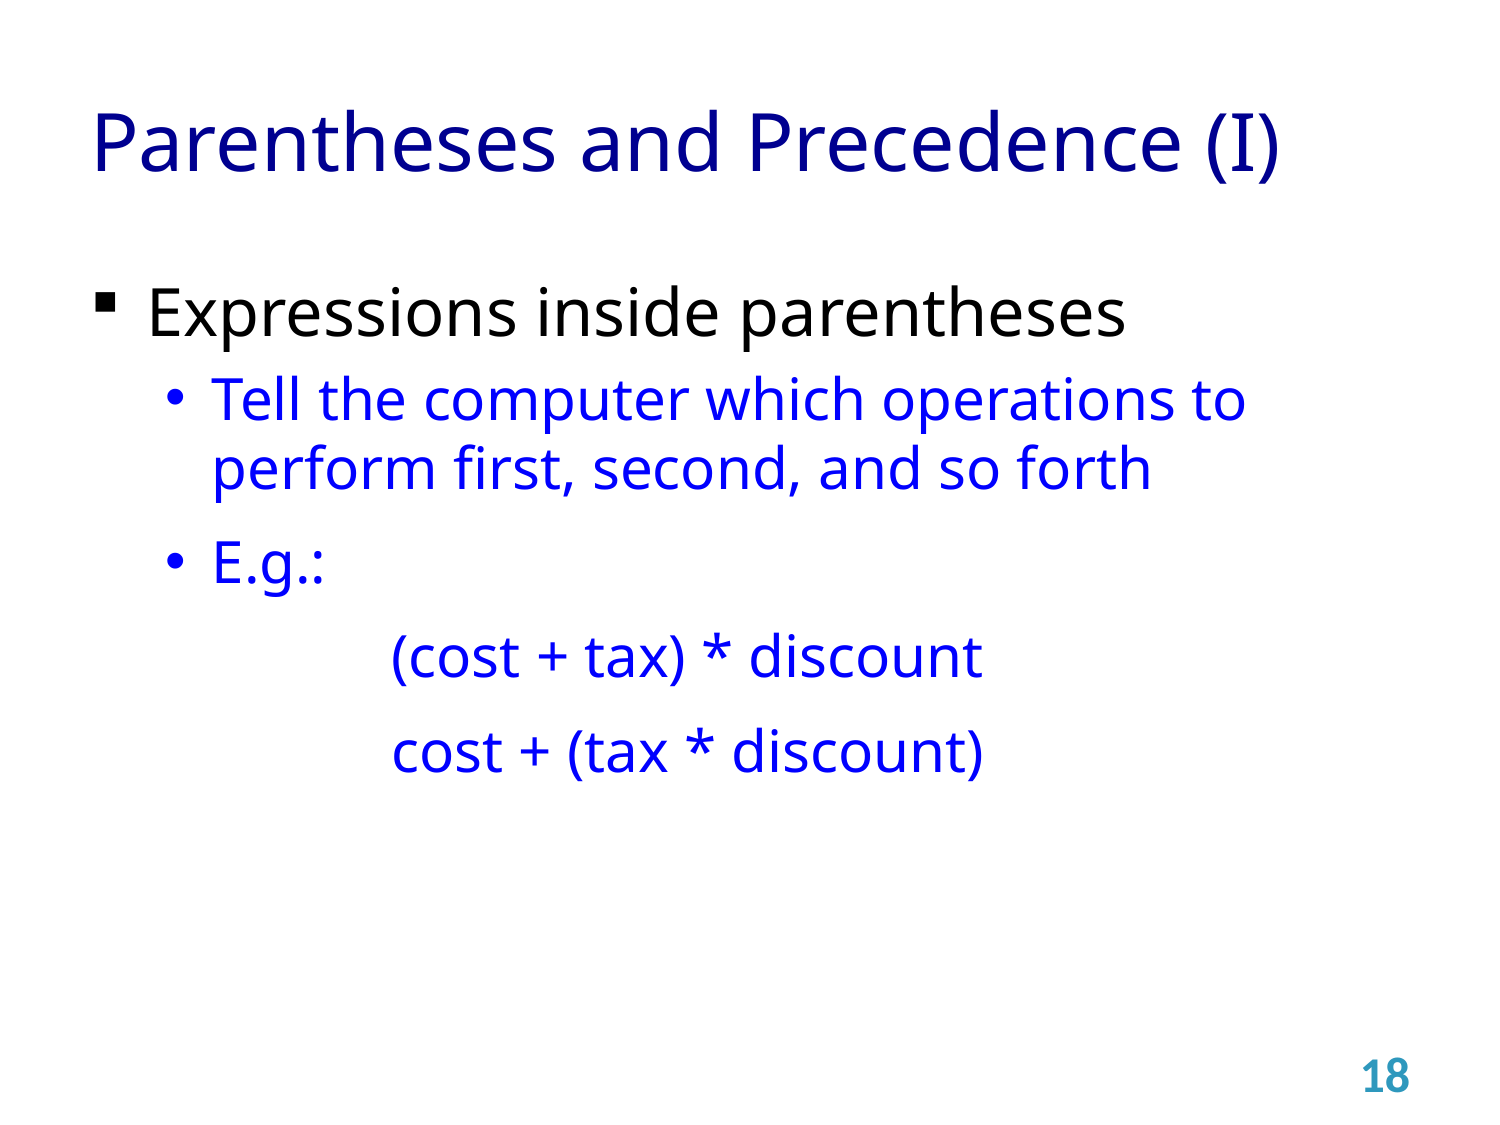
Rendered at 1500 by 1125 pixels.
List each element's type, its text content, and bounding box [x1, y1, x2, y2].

list Expressions inside parentheses Tell the computer which operations to perform first, second, and so forth E.g.: (cost + tax) * discount cost + (tax * discount) [75, 262, 1425, 1090]
slide_number 18 [1074, 1042, 1425, 1103]
title Parentheses and Precedence (I) [75, 45, 1425, 233]
